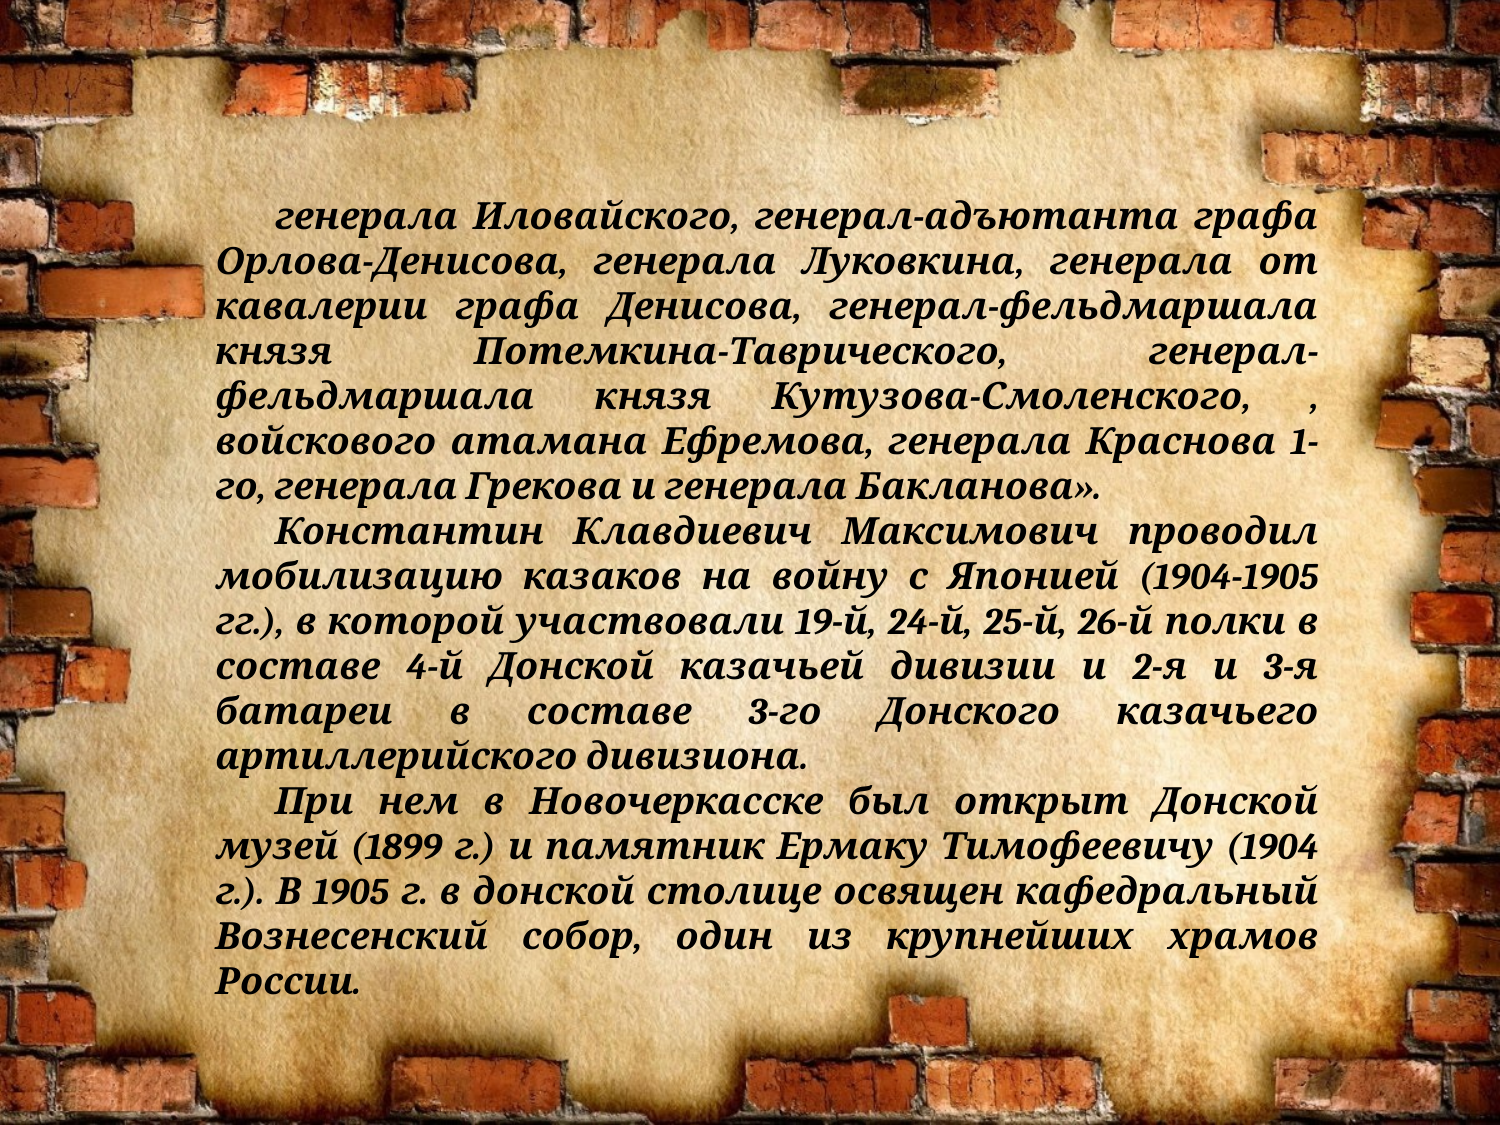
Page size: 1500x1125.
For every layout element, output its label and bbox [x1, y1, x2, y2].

list [0, 0, 1500, 1125]
